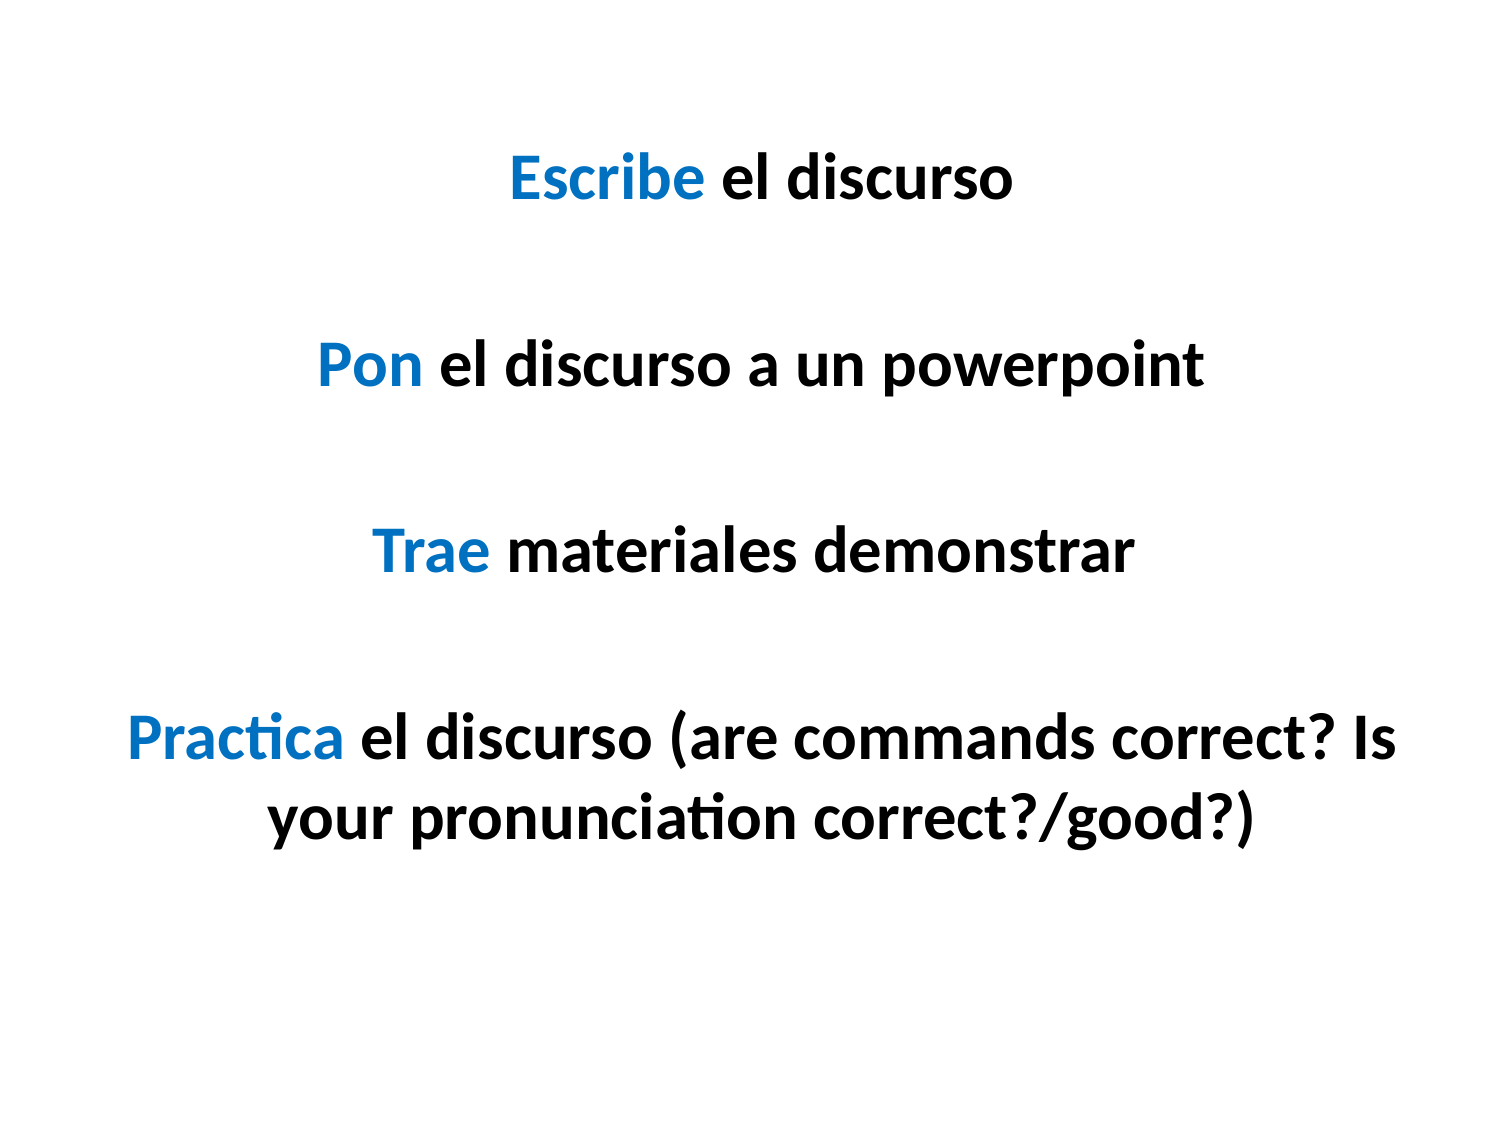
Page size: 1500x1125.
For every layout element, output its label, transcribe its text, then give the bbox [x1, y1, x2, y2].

list Escribe el discurso Pon el discurso a un powerpoint Trae materiales demonstrar Practica el discurso (are commands correct? Is your pronunciation correct?/good?) [87, 125, 1438, 868]
